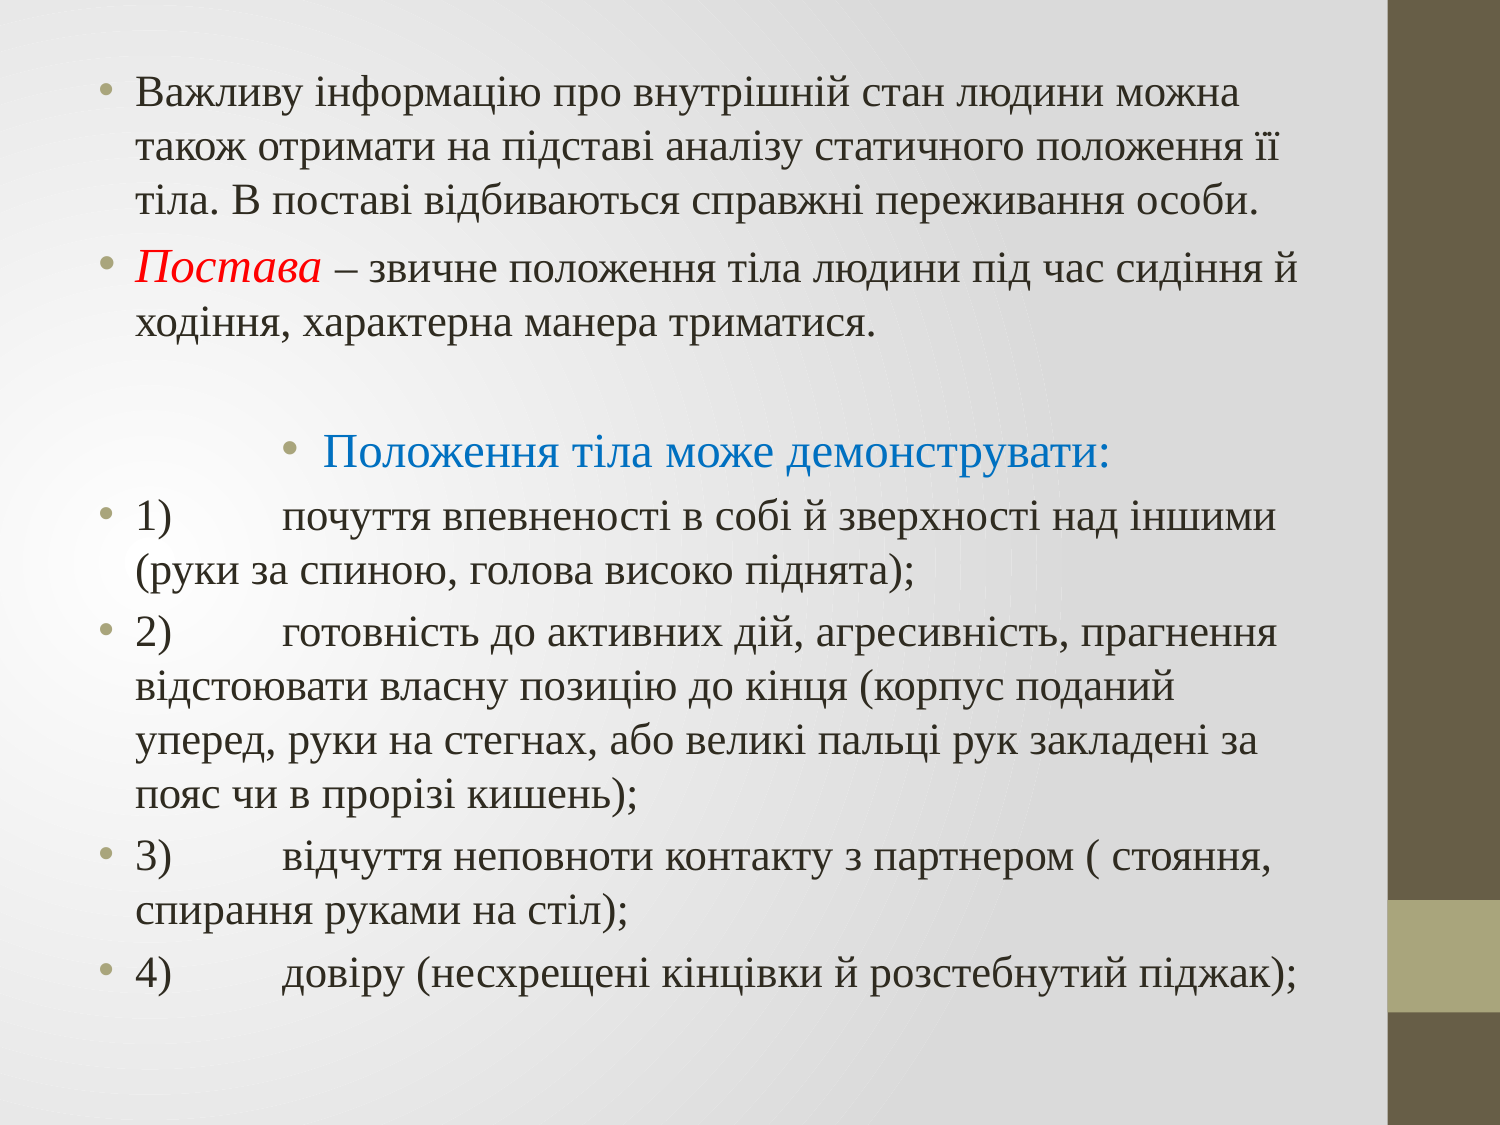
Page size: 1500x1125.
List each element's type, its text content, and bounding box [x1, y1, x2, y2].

list Важливу інформацію про внутрішній стан людини можна також отримати на підставі аналізу статичного положення її тіла. В поставі відбиваються справжні переживання особи. Постава – звичне положення тіла людини під час сидіння й ходіння, характерна манера триматися. Положення тіла може демонструвати: 1) почуття впевненості в собі й зверхності над іншими (руки за спиною, голова високо піднята); 2) готовність до активних дій, агресивність, прагнення відстоювати власну позицію до кінця (корпус поданий уперед, руки на стегнах, або великі пальці рук закладені за пояс чи в прорізі кишень); 3) відчуття неповноти контакту з партнером ( стояння, спирання руками на стіл); 4) довіру (несхрещені кінцівки й розстебнутий піджак); [64, 54, 1315, 1106]
